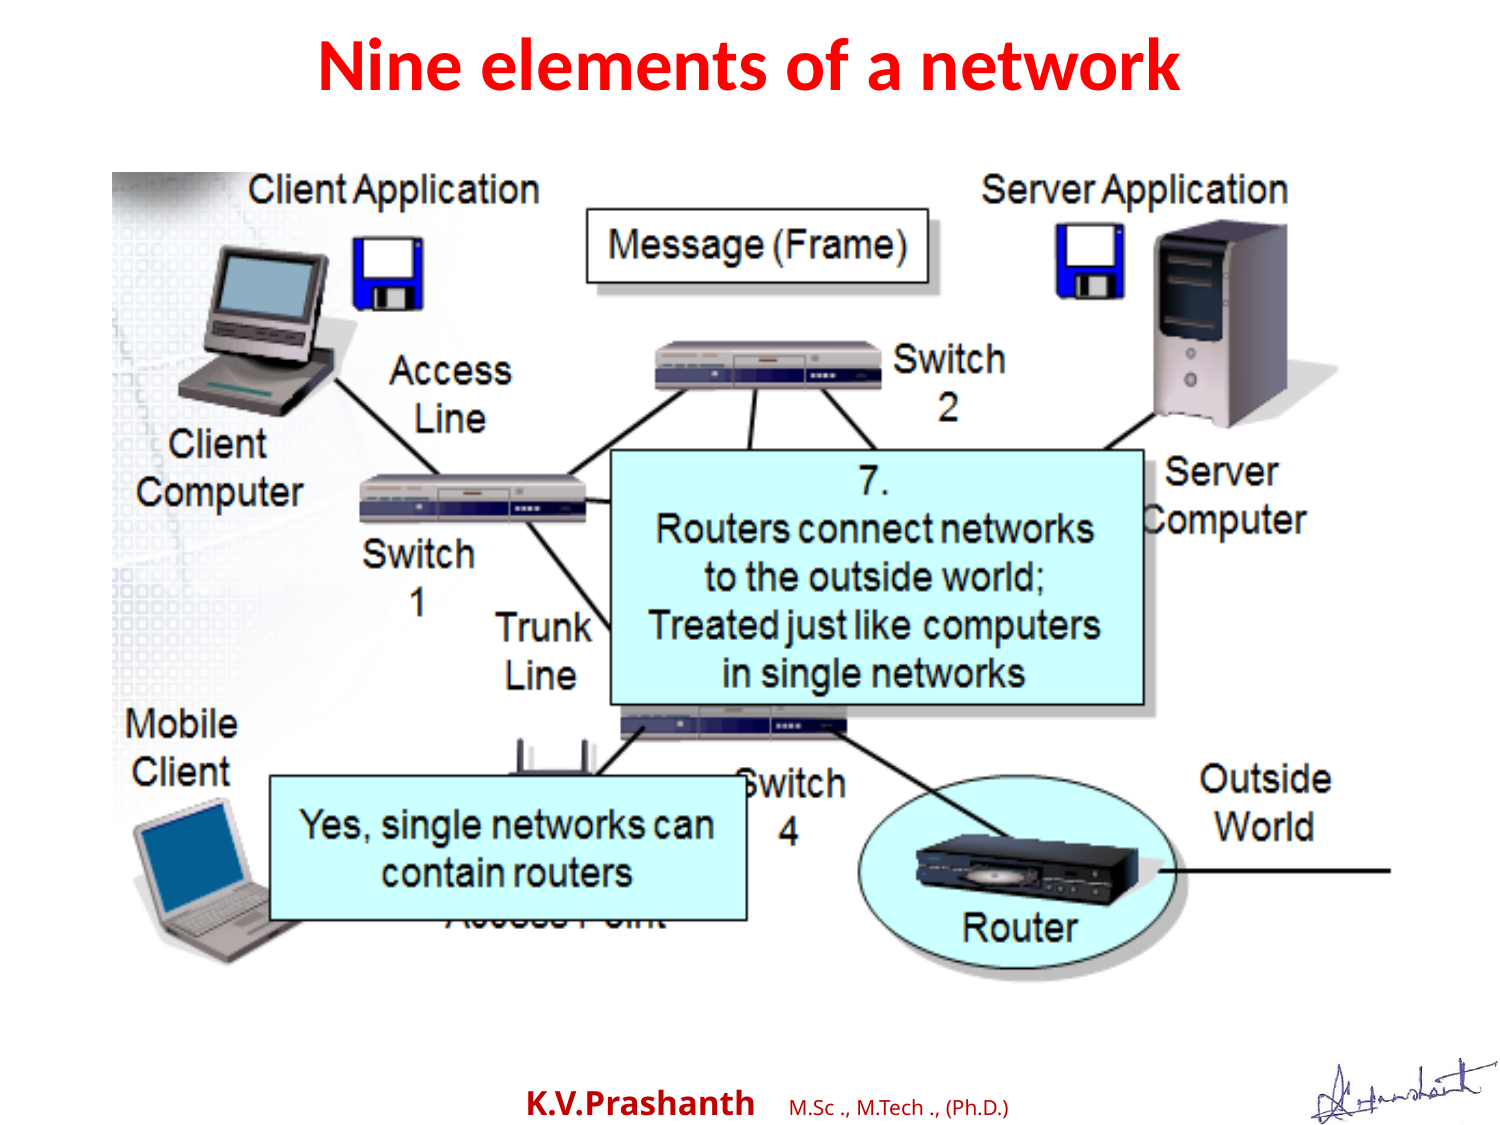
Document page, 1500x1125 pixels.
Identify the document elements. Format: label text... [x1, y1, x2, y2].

picture [1304, 1058, 1500, 1125]
title Nine elements of a network [41, 19, 1459, 102]
picture [111, 172, 1400, 1000]
footer K.V.Prashanth M.Sc ., M.Tech ., (Ph.D.) [488, 1086, 1046, 1119]
